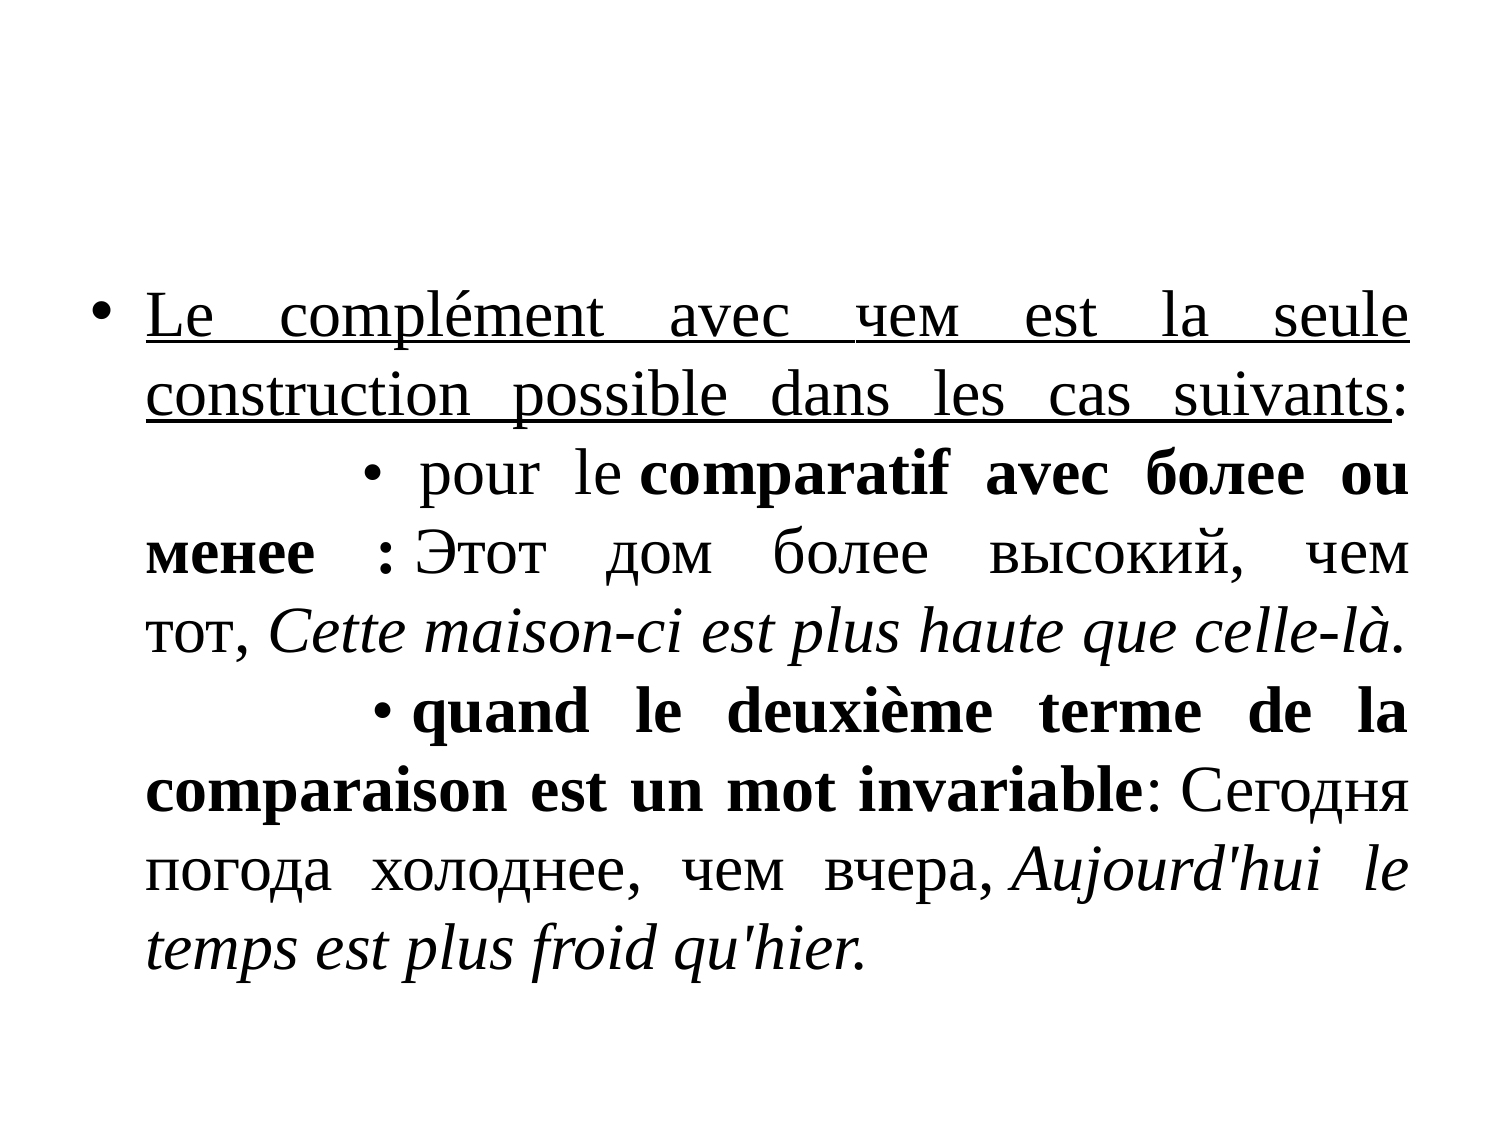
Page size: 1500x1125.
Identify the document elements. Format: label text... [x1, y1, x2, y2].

list Le complément avec чем est la seule construction possible dans les cas suivants: • pour le comparatif avec более ou менее : Этот дом более высокий, чем тот, Cette maison-ci est plus haute que celle-là. • quand le deuxième terme de la comparaison est un mot invariable: Сегодня погода холоднее, чем вчера, Aujourd'hui le temps est plus froid qu'hier. [75, 262, 1425, 1005]
